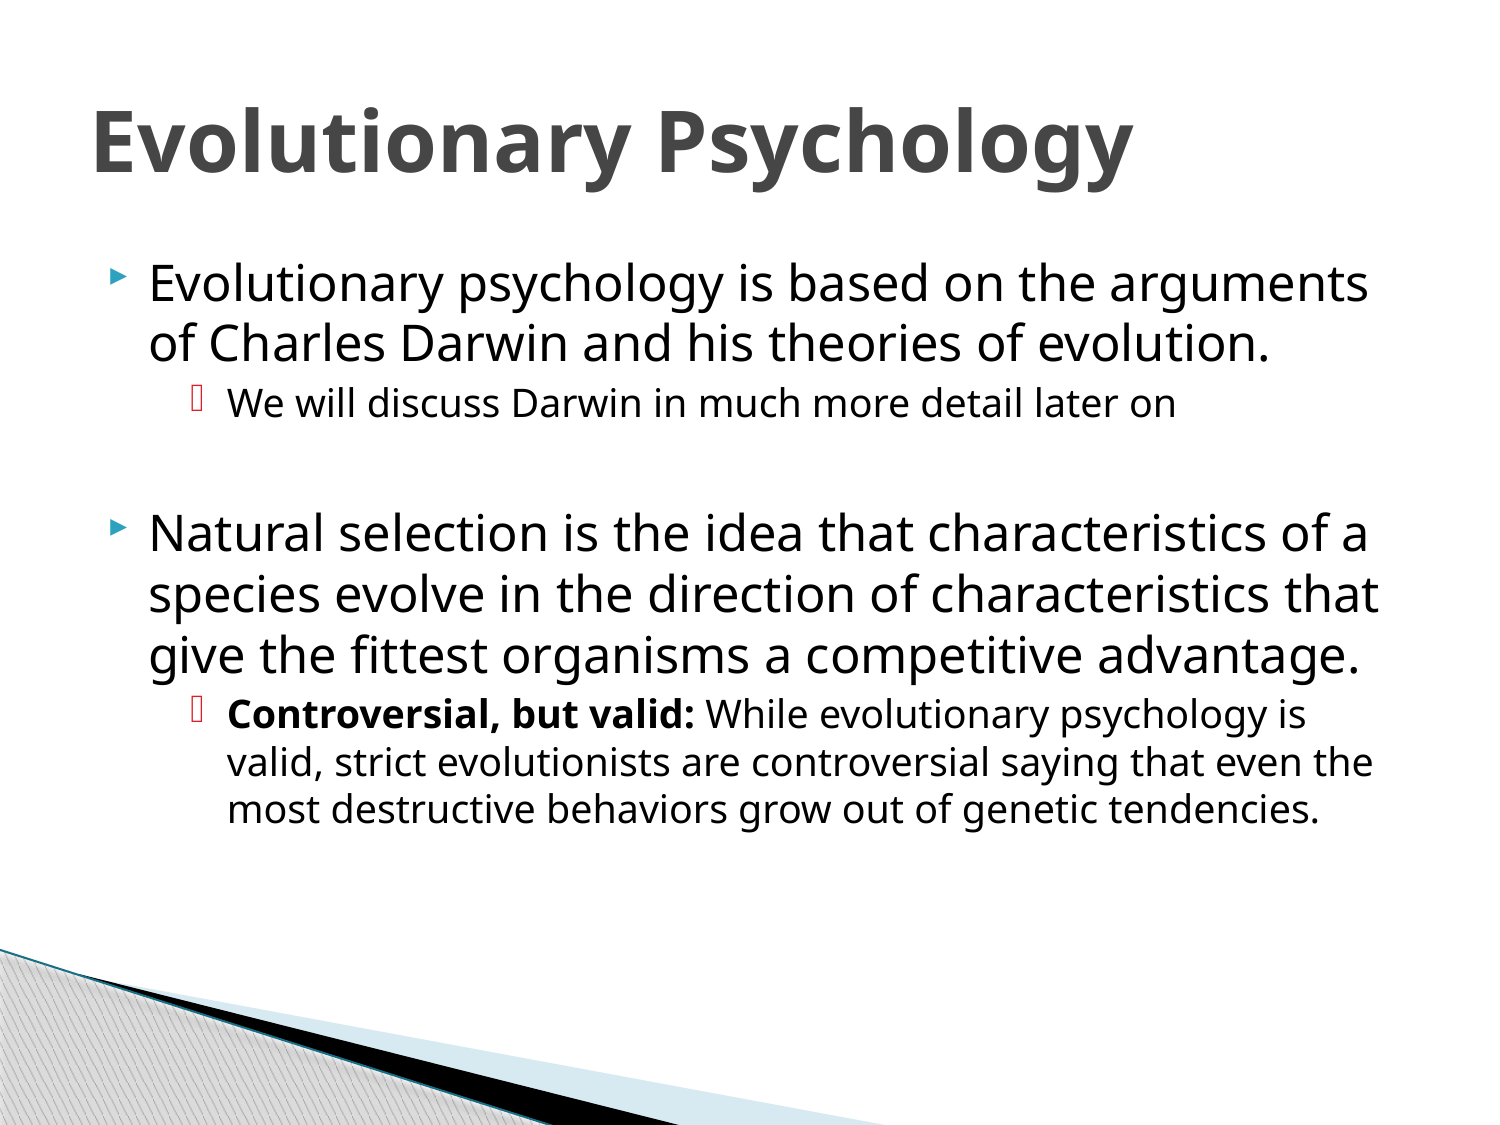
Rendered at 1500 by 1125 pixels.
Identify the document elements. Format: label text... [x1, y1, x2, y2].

list Evolutionary psychology is based on the arguments of Charles Darwin and his theories of evolution. We will discuss Darwin in much more detail later on Natural selection is the idea that characteristics of a species evolve in the direction of characteristics that give the fittest organisms a competitive advantage. Controversial, but valid: While evolutionary psychology is valid, strict evolutionists are controversial saying that even the most destructive behaviors grow out of genetic tendencies. [75, 243, 1425, 986]
title Evolutionary Psychology [75, 45, 1425, 233]
